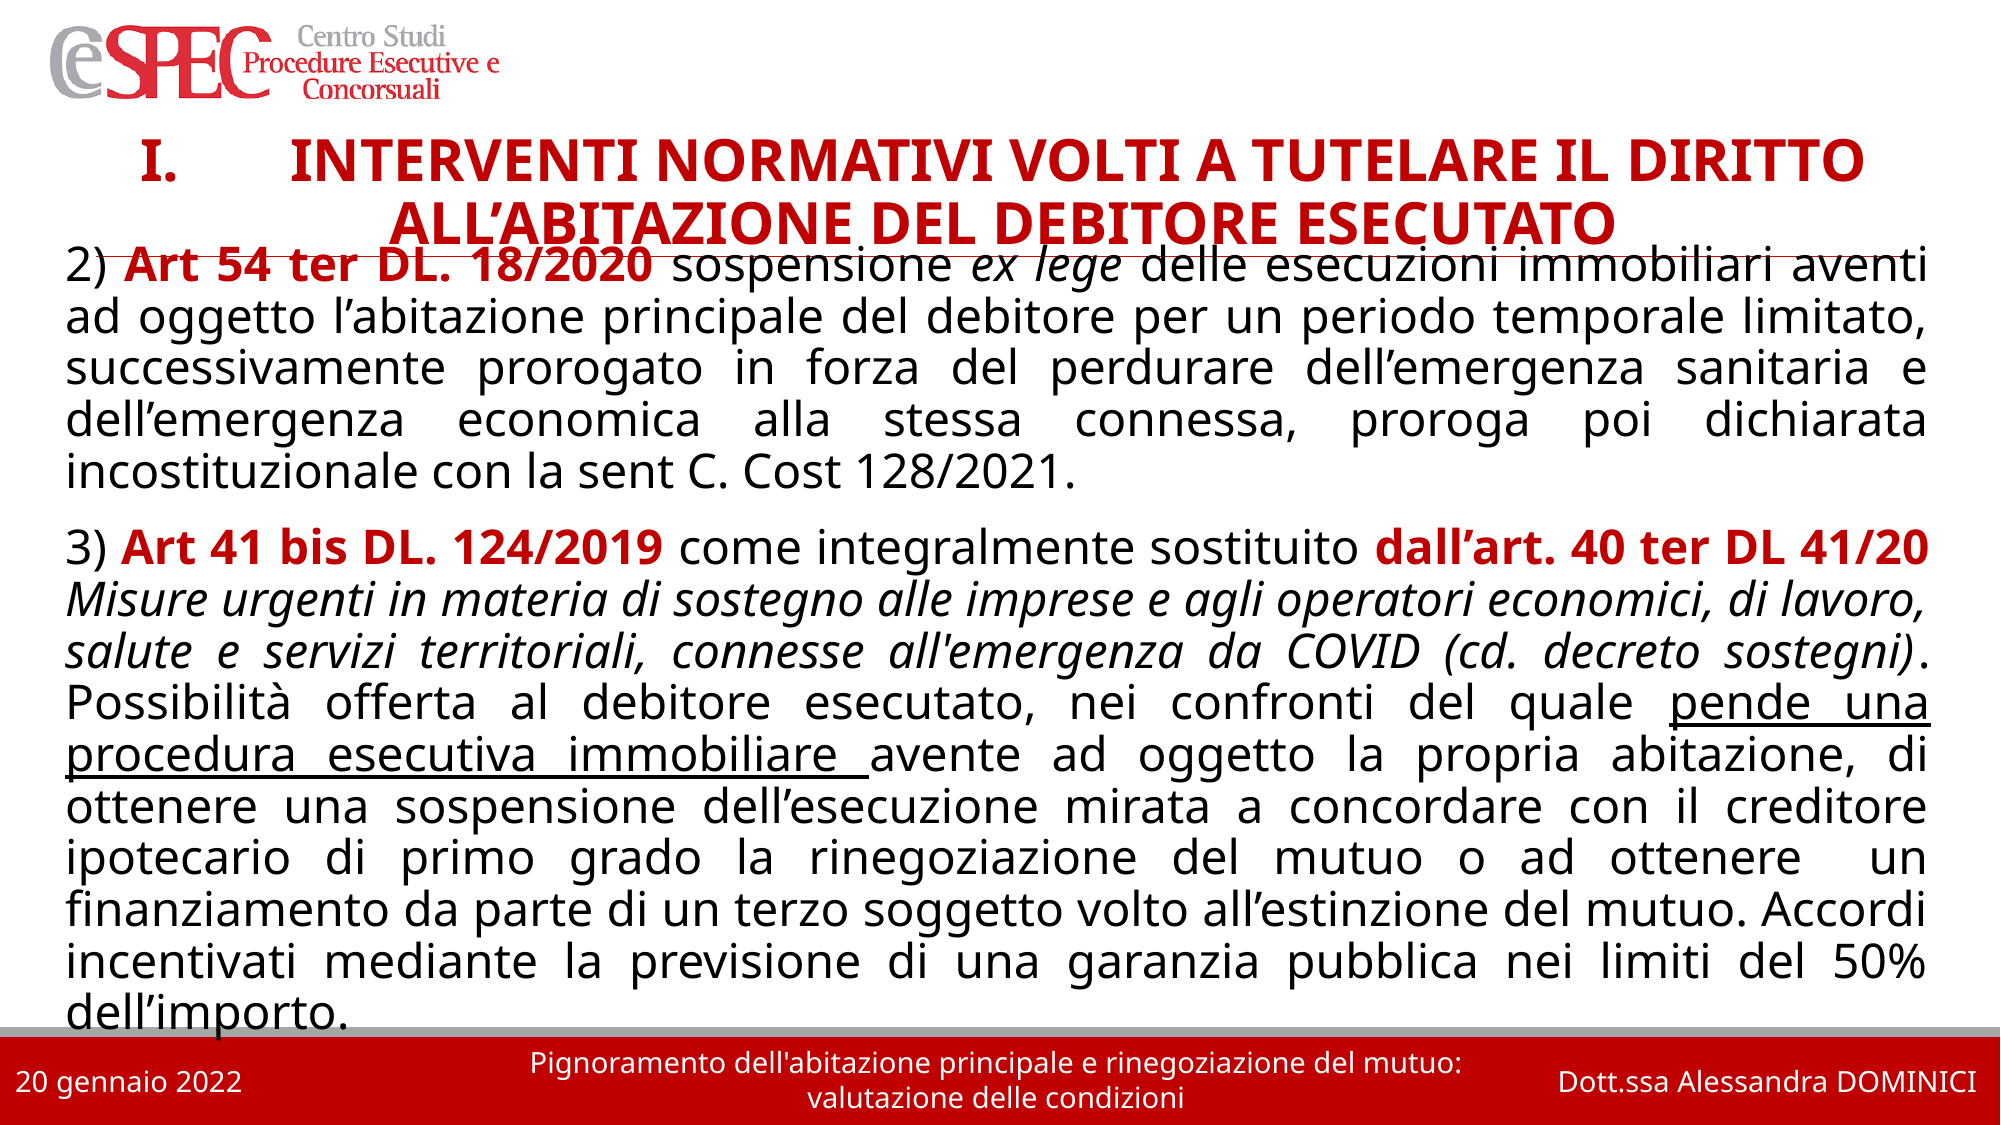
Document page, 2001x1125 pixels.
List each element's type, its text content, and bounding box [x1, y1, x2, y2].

text_box Pignoramento dell'abitazione principale e rinegoziazione del mutuo: valutazione delle condizioni [498, 1034, 1502, 1124]
text_box Dott.ssa Alessandra DOMINICI [1501, 1036, 2000, 1125]
text_box [0, 1027, 2000, 1036]
text_box 20 gennaio 2022 [0, 1035, 498, 1125]
text_box 2) Art 54 ter DL. 18/2020 sospensione ex lege delle esecuzioni immobiliari aventi ad oggetto l’abitazione principale del debitore per un periodo temporale limitato, successivamente prorogato in forza del perdurare dell’emergenza sanitaria e dell’emergenza economica alla stessa connessa, proroga poi dichiarata incostituzionale con la sent C. Cost 128/2021. 3) Art 41 bis DL. 124/2019 come integralmente sostituito dall’art. 40 ter DL 41/20 Misure urgenti in materia di sostegno alle imprese e agli operatori economici, di lavoro, salute e servizi territoriali, connesse all'emergenza da COVID (cd. decreto sostegni). Possibilità offerta al debitore esecutato, nei confronti del quale pende una procedura esecutiva immobiliare avente ad oggetto la propria abitazione, di ottenere una sospensione dell’esecuzione mirata a concordare con il creditore ipotecario di primo grado la rinegoziazione del mutuo o ad ottenere un finanziamento da parte di un terzo soggetto volto all’estinzione del mutuo. Accordi incentivati mediante la previsione di una garanzia pubblica nei limiti del 50% dell’importo. [50, 255, 1946, 1025]
title I. INTERVENTI NORMATIVI VOLTI A TUTELARE IL DIRITTO ALL’ABITAZIONE DEL DEBITORE ESECUTATO [50, 135, 1958, 254]
picture [50, 24, 499, 99]
